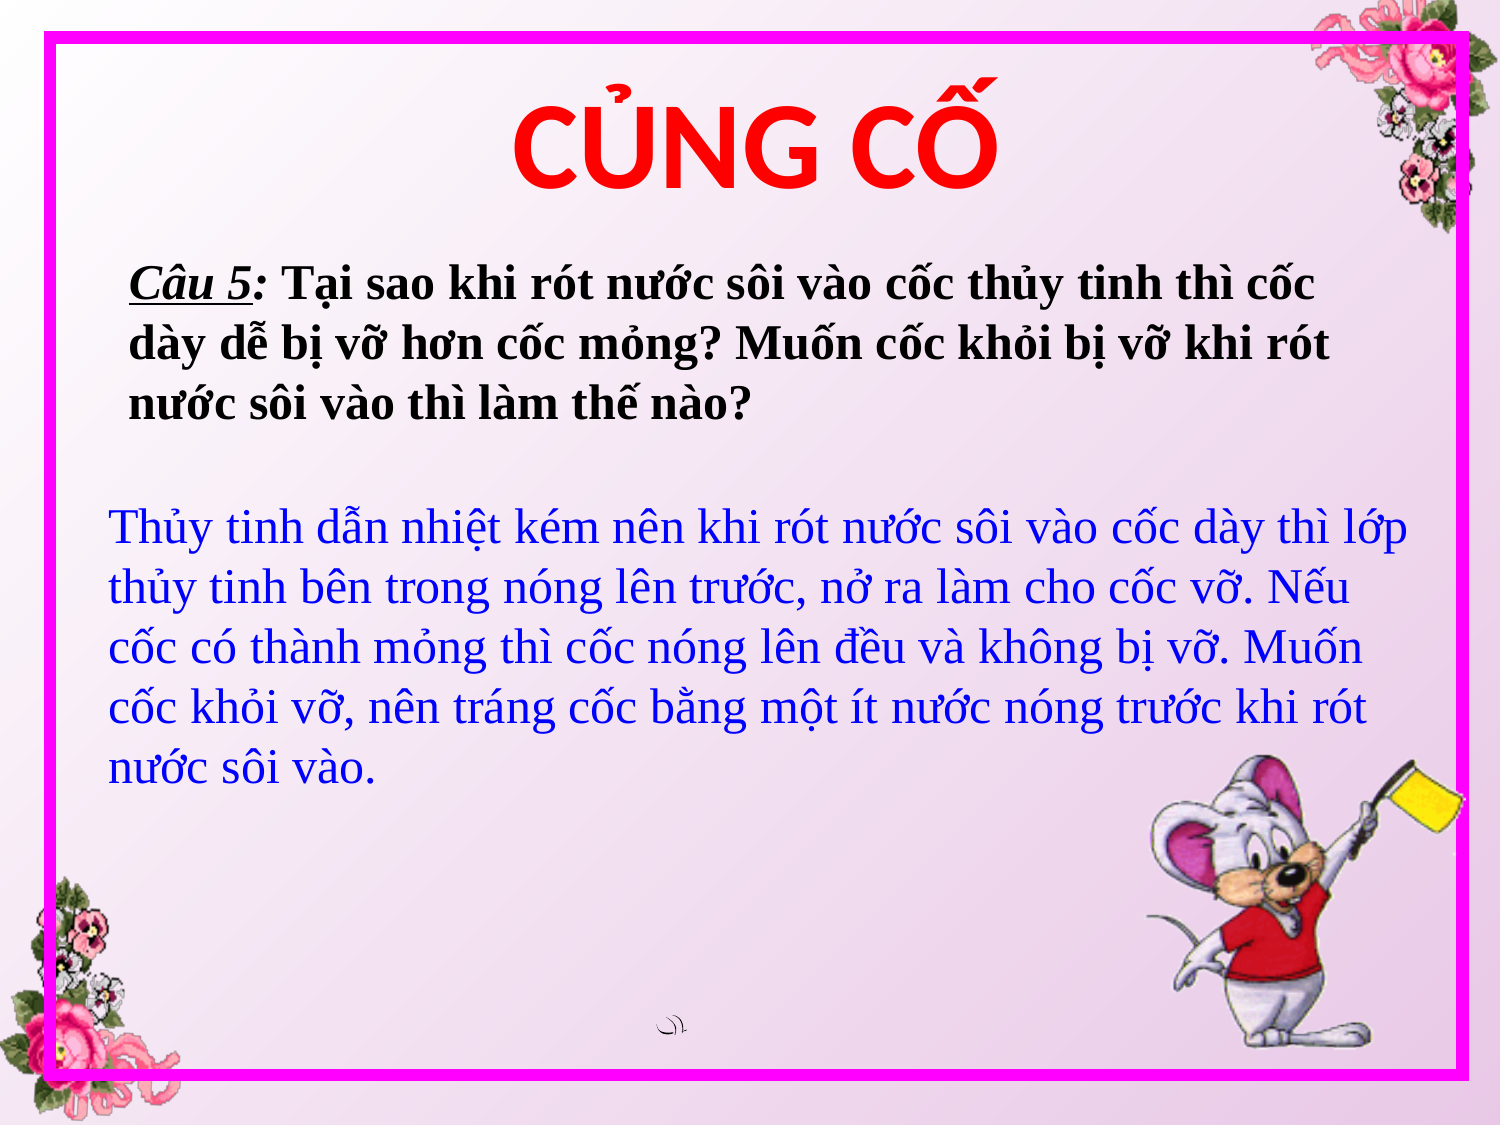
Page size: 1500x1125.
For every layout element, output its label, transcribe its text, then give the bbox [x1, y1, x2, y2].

text_box Thủy tinh dẫn nhiệt kém nên khi rót nước sôi vào cốc dày thì lớp thủy tinh bên trong nóng lên trước, nở ra làm cho cốc vỡ. Nếu cốc có thành mỏng thì cốc nóng lên đều và không bị vỡ. Muốn cốc khỏi vỡ, nên tráng cốc bằng một ít nước nóng trước khi rót nước sôi vào. [93, 486, 1426, 801]
picture [0, 870, 188, 1125]
picture [1116, 737, 1466, 1057]
text_box CỦNG CỐ [343, 55, 1169, 221]
text_box [49, 37, 1463, 1075]
text_box [656, 1024, 674, 1035]
text_box Câu 5: Tại sao khi rót nước sôi vào cốc thủy tinh thì cốc dày dễ bị vỡ hơn cốc mỏng? Muốn cốc khỏi bị vỡ khi rót nước sôi vào thì làm thế nào? [114, 242, 1399, 482]
picture [1309, 0, 1500, 239]
